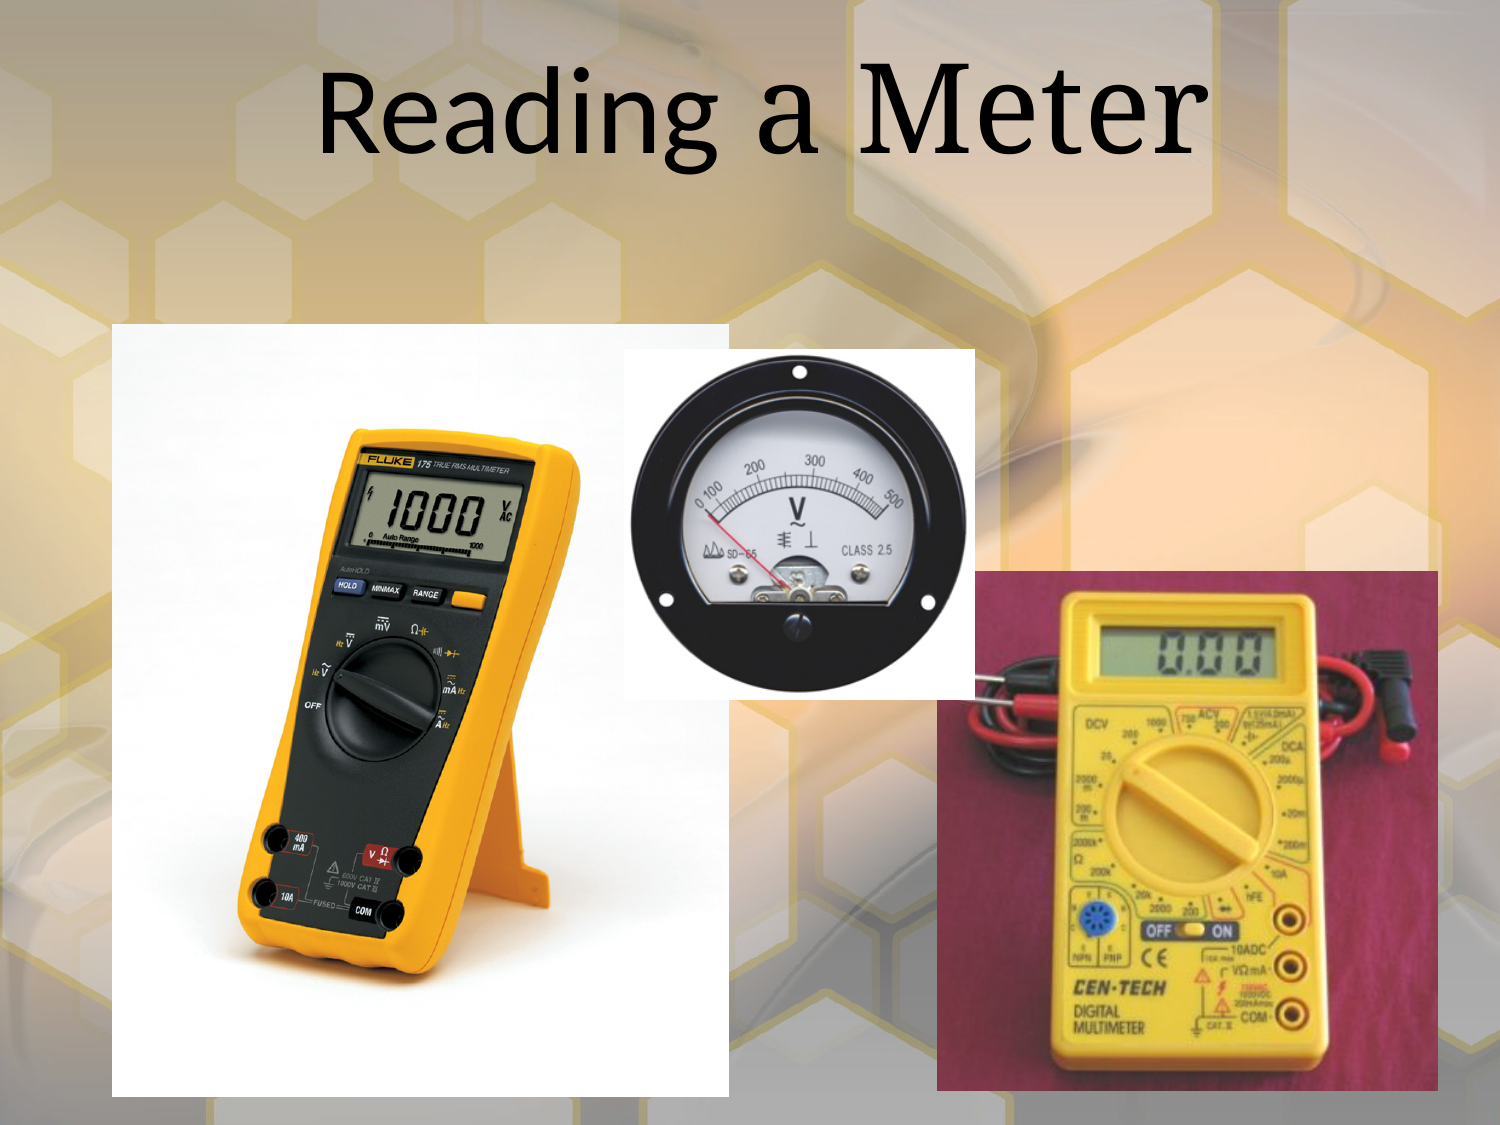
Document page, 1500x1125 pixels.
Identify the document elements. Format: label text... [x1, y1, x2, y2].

text_box Reading a Meter [225, 20, 1300, 186]
picture [112, 324, 1438, 1097]
